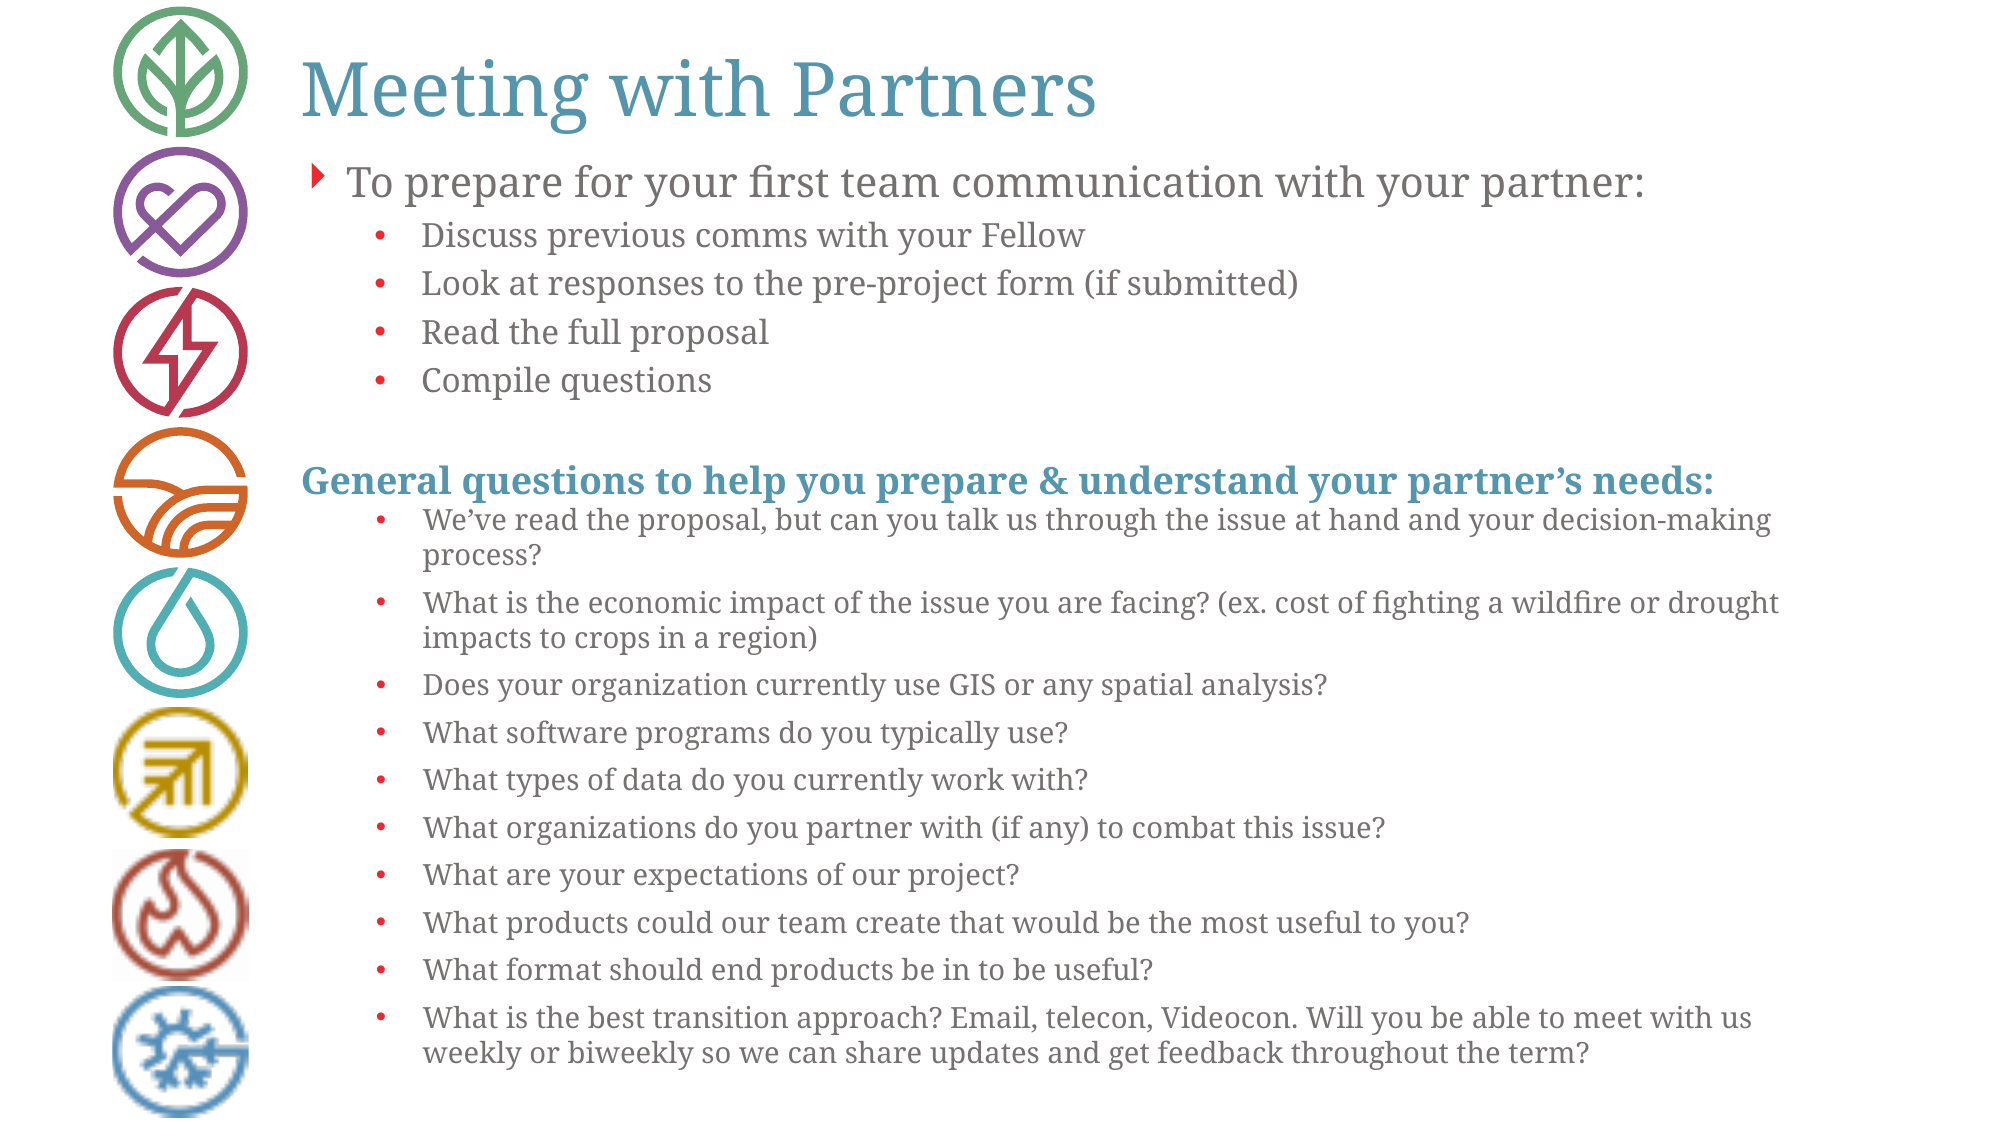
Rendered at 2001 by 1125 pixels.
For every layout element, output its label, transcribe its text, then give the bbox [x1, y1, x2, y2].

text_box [112, 6, 249, 1118]
text_box To prepare for your first team communication with your partner: Discuss previous comms with your Fellow Look at responses to the pre-project form (if submitted) Read the full proposal Compile questions [284, 153, 1938, 1059]
list Meeting with Partners [285, 19, 2000, 154]
text_box General questions to help you prepare & understand your partner’s needs: We’ve read the proposal, but can you talk us through the issue at hand and your decision-making process? What is the economic impact of the issue you are facing? (ex. cost of fighting a wildfire or drought impacts to crops in a region) Does your organization currently use GIS or any spatial analysis? What software programs do you typically use? What types of data do you currently work with? What organizations do you partner with (if any) to combat this issue? What are your expectations of our project? What products could our team create that would be the most useful to you? What format should end products be in to be useful? What is the best transition approach? Email, telecon, Videocon. Will you be able to meet with us weekly or biweekly so we can share updates and get feedback throughout the term? [286, 449, 1841, 1125]
